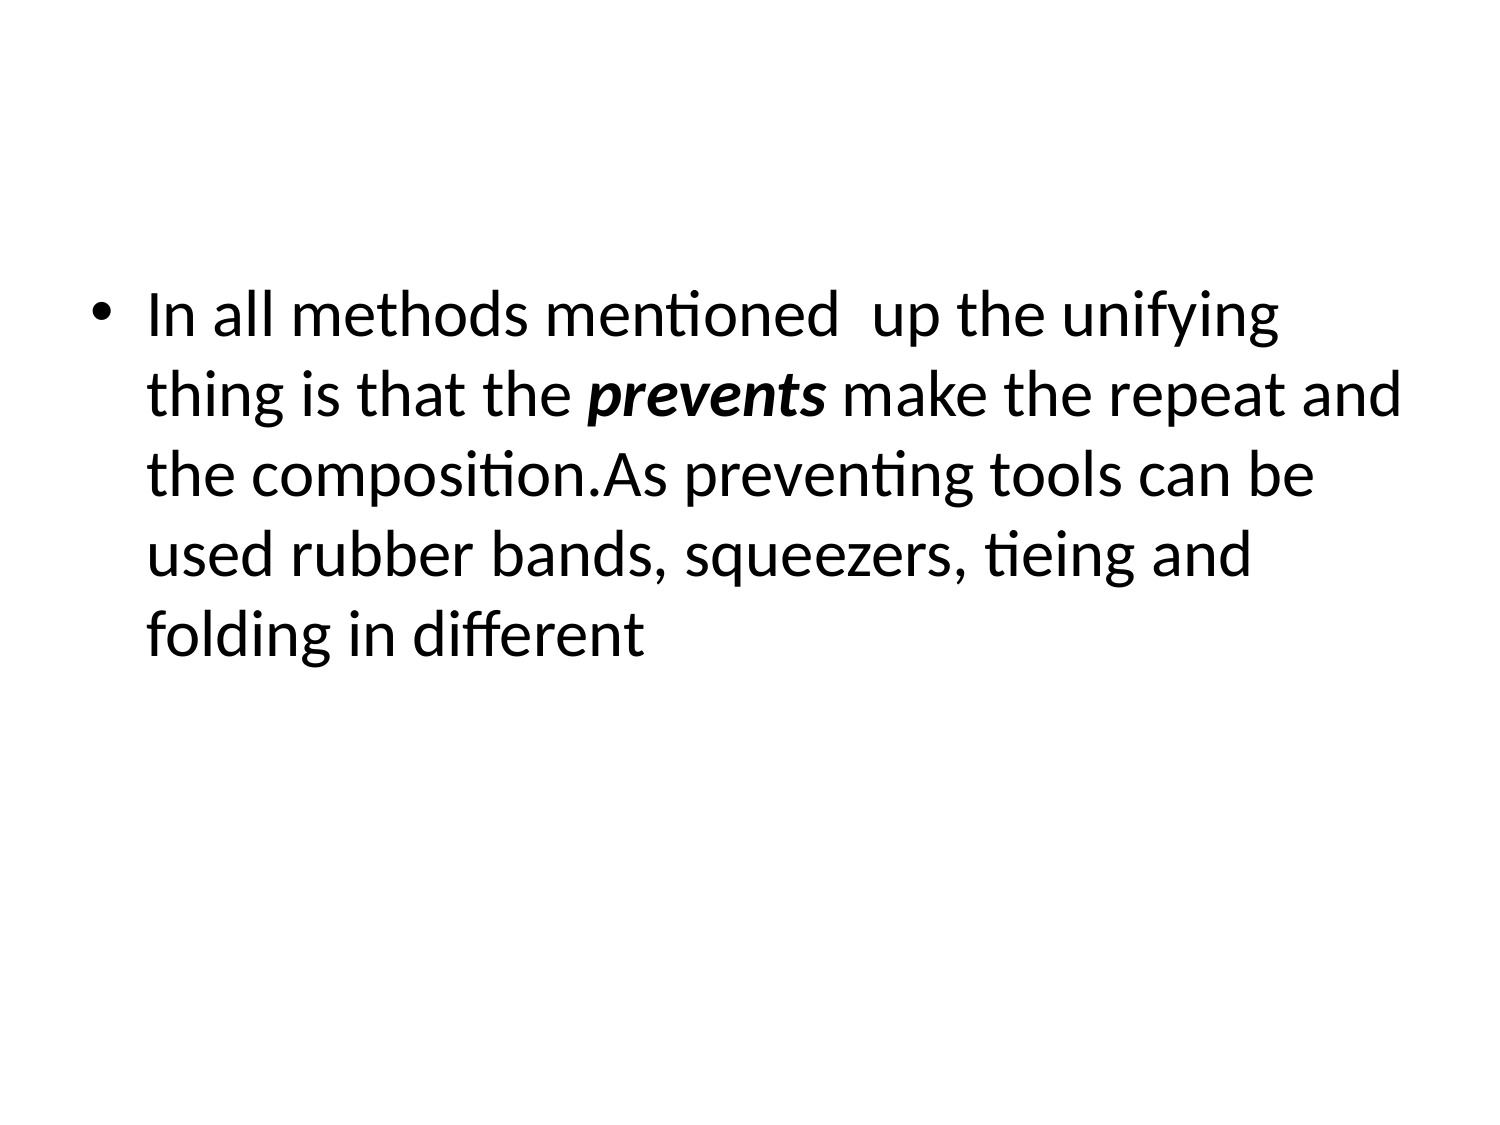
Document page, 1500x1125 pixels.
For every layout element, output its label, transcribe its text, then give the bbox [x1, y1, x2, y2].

list In all methods mentioned up the unifying thing is that the prevents make the repeat and the composition.As preventing tools can be used rubber bands, squeezers, tieing and folding in different [75, 262, 1425, 1005]
